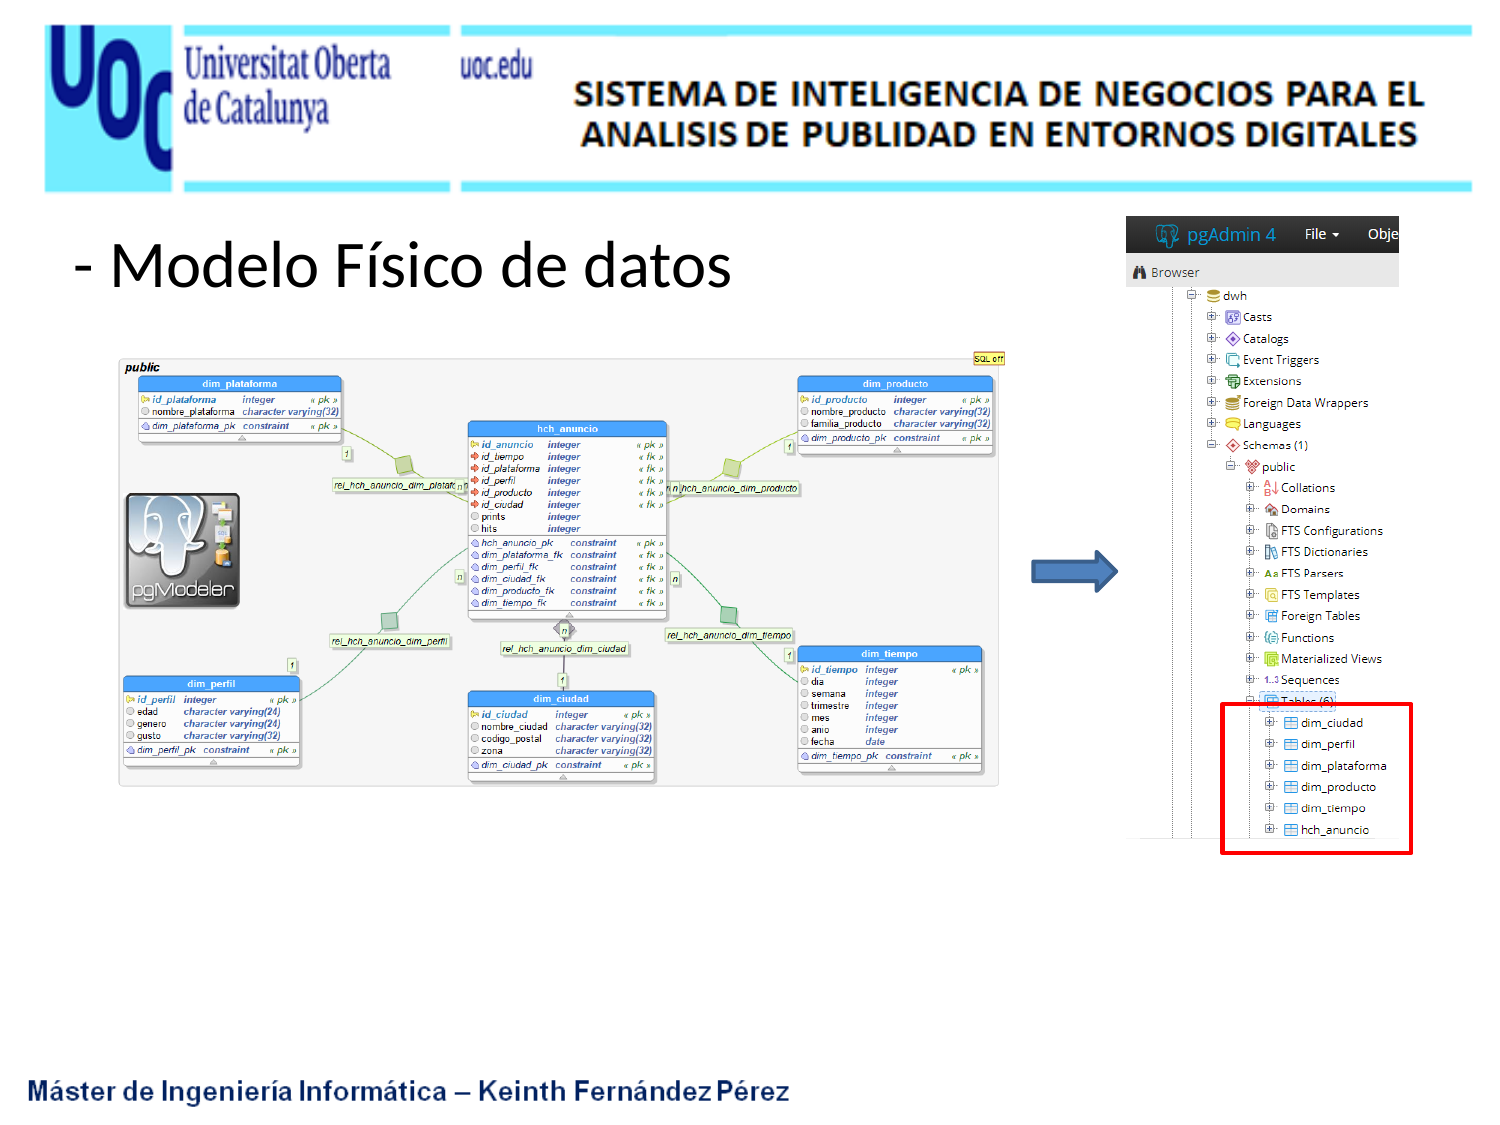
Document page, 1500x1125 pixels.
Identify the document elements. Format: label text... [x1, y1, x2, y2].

text_box [1031, 549, 1119, 593]
text_box - Modelo Físico de datos [58, 213, 1266, 308]
text_box [1220, 702, 1413, 855]
picture [41, 19, 1486, 208]
picture [111, 351, 1011, 792]
picture [1125, 216, 1399, 839]
picture [17, 1067, 803, 1125]
